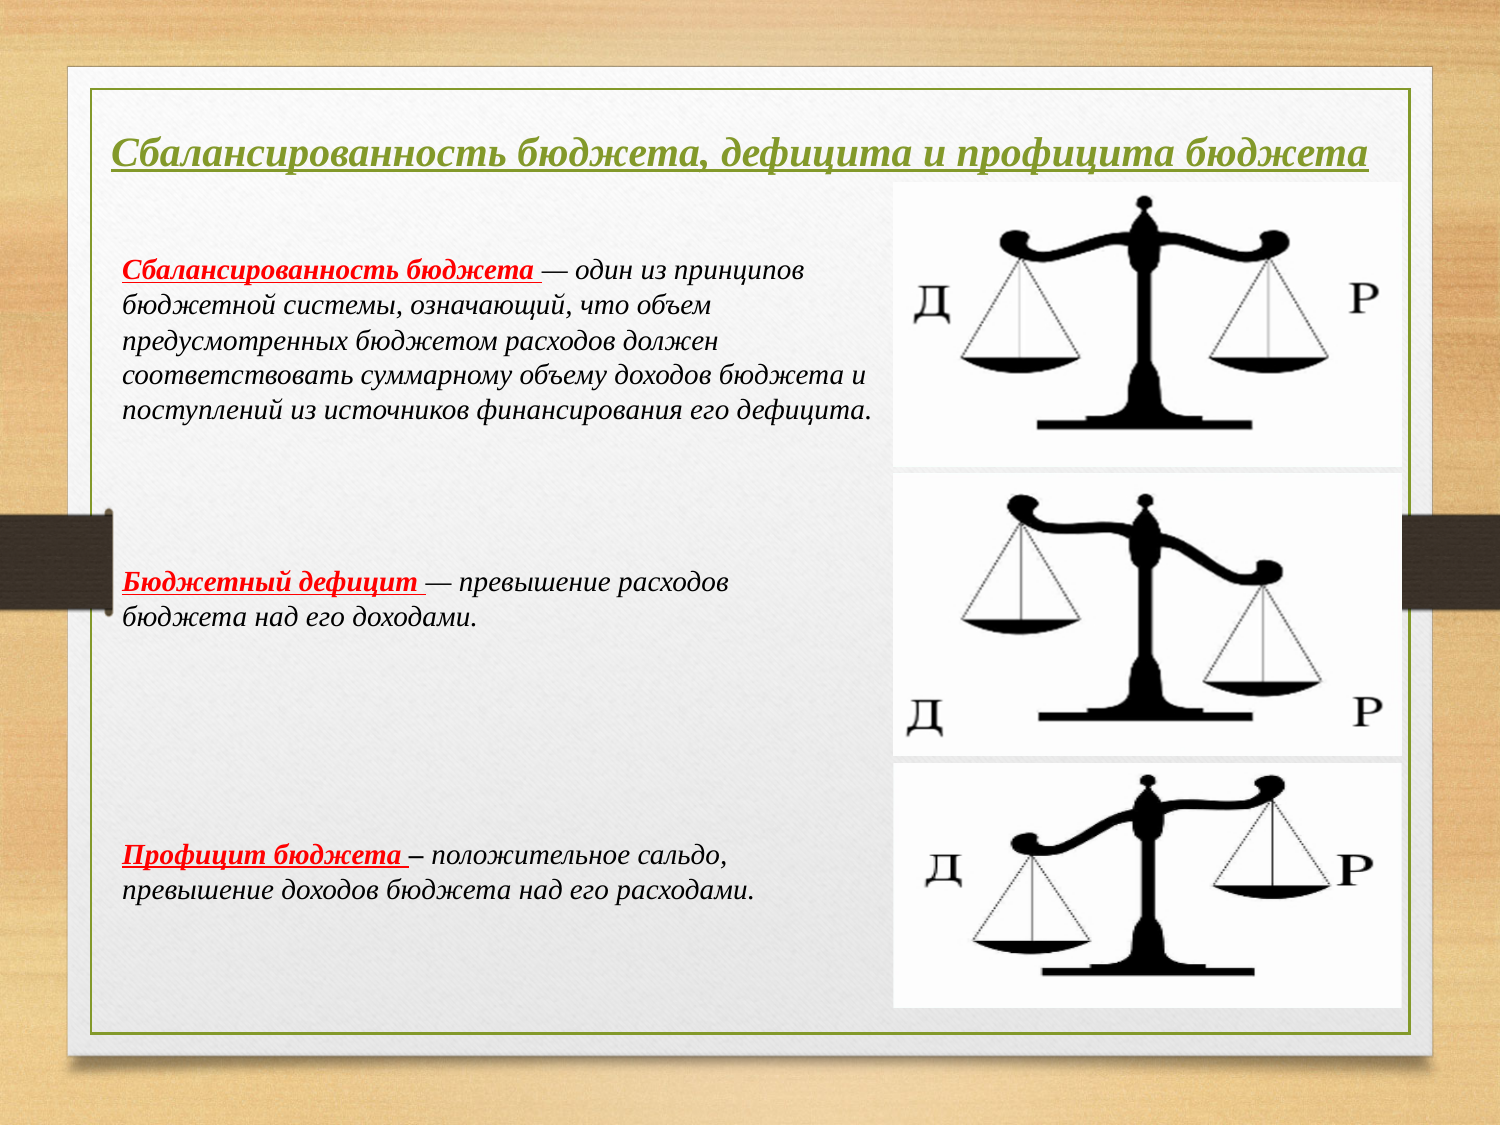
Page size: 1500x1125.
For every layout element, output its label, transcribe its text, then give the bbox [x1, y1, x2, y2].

text_box Сбалансированность бюджета, дефицита и профицита бюджета [78, 117, 1402, 183]
text_box Профицит бюджета – положительное сальдо, превышение доходов бюджета над его расходами. [107, 828, 864, 913]
text_box Бюджетный дефицит — превышение расходов бюджета над его доходами. [107, 555, 840, 641]
picture [0, 0, 1500, 1125]
text_box Сбалансированность бюджета — один из принципов бюджетной системы, означающий, что объем предусмотренных бюджетом расходов должен соответствовать суммарному объему доходов бюджета и поступлений из источников финансирования его дефицита. [107, 243, 893, 433]
